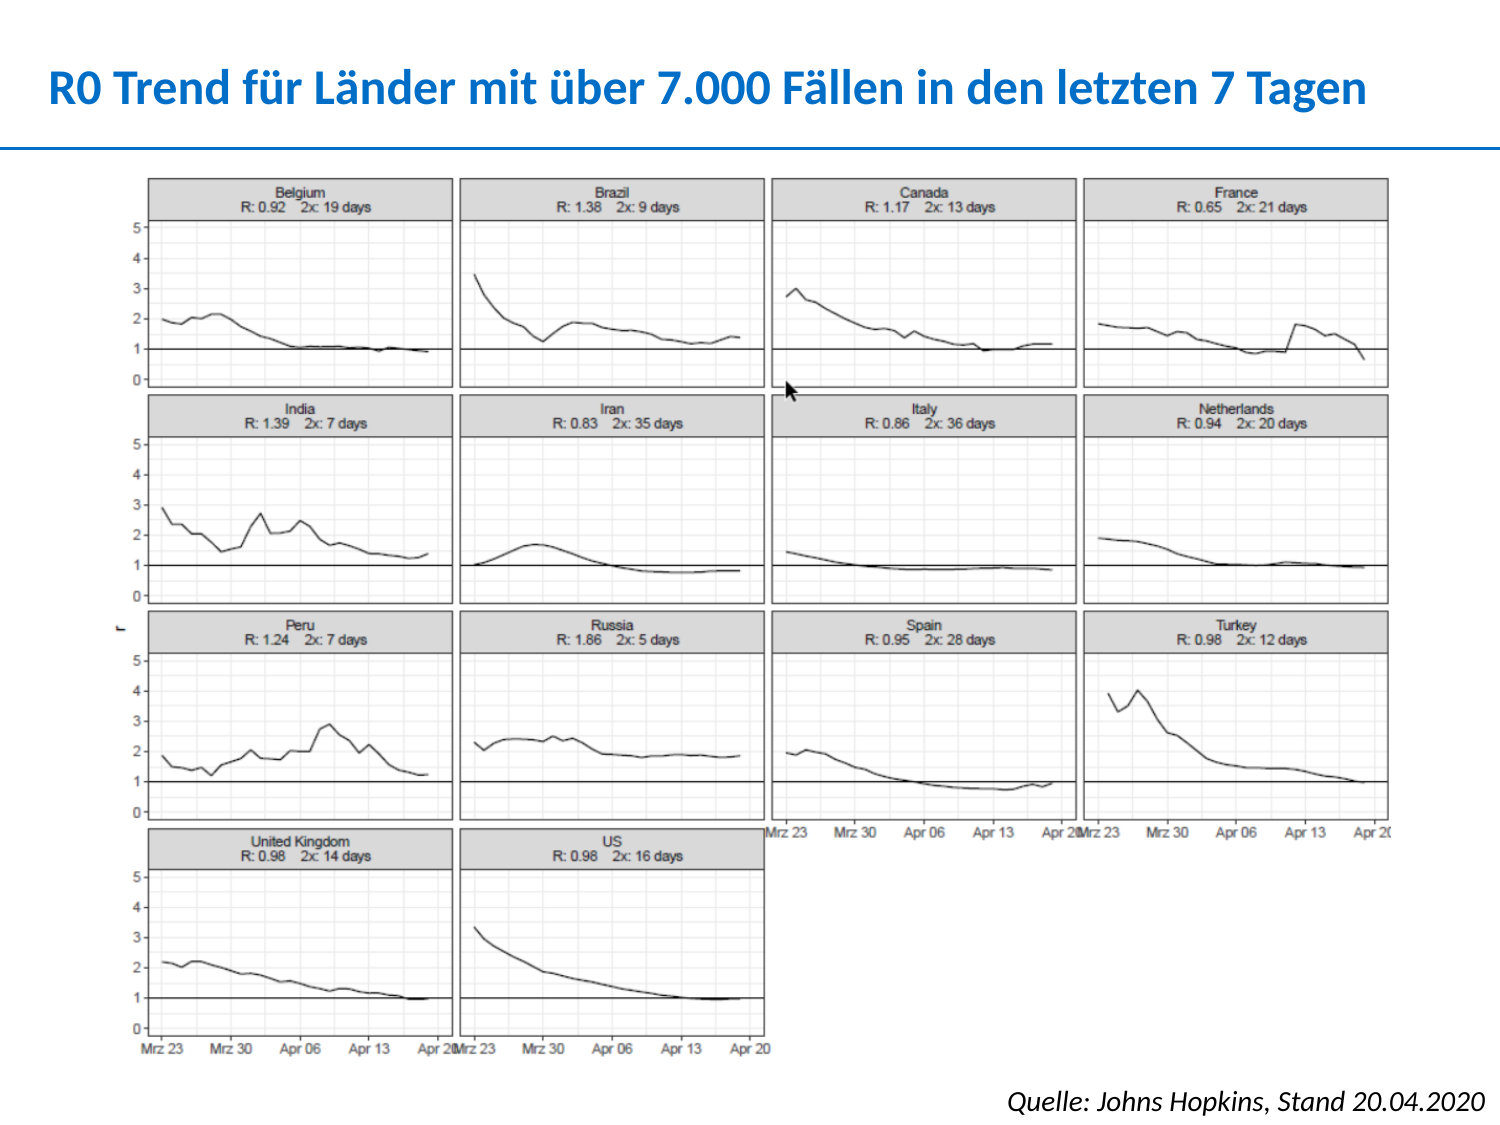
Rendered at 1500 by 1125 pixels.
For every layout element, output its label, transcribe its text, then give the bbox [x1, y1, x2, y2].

text_box R0 Trend für Länder mit über 7.000 Fällen in den letzten 7 Tagen [48, 54, 1452, 115]
text_box Quelle: Johns Hopkins, Stand 20.04.2020 [968, 1074, 1500, 1125]
picture [109, 177, 1391, 1059]
